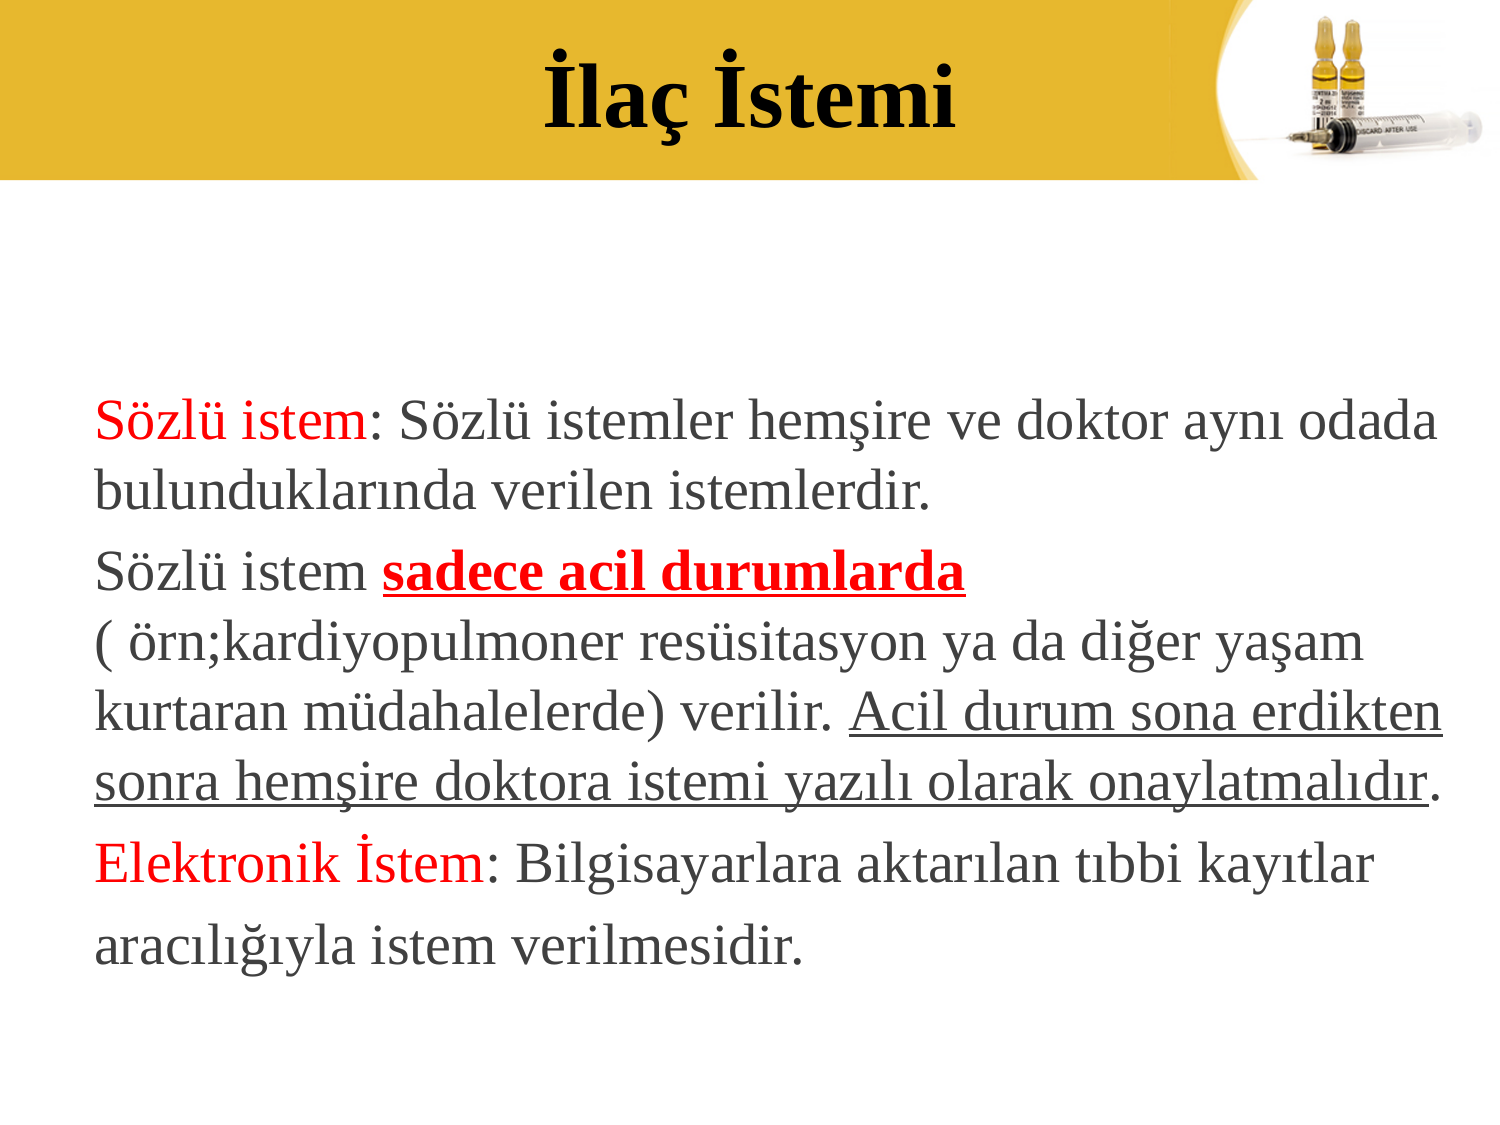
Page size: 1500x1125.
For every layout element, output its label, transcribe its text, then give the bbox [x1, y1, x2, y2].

list Sözlü istem: Sözlü istemler hemşire ve doktor aynı odada bulunduklarında verilen istemlerdir. Sözlü istem sadece acil durumlarda ( örn;kardiyopulmoner resüsitasyon ya da diğer yaşam kurtaran müdahalelerde) verilir. Acil durum sona erdikten sonra hemşire doktora istemi yazılı olarak onaylatmalıdır. Elektronik İstem: Bilgisayarlara aktarılan tıbbi kayıtlar aracılığıyla istem verilmesidir. [29, 373, 1471, 965]
picture [0, 179, 1500, 1125]
title İlaç İstemi [0, 2, 1500, 179]
